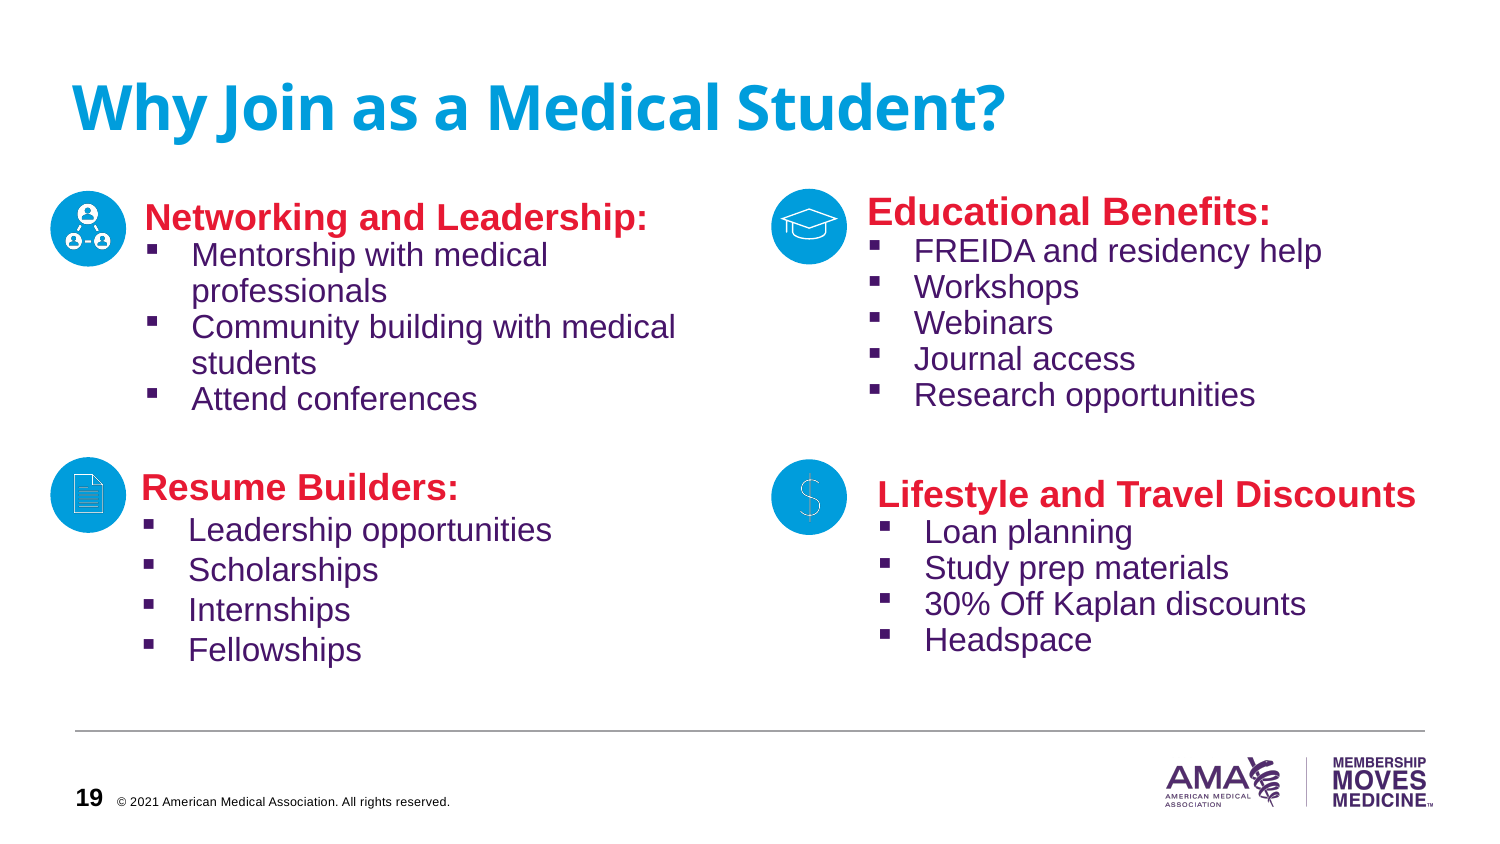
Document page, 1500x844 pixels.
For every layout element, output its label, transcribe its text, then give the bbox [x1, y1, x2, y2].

title Why Join as a Medical Student? [72, 67, 1423, 144]
picture [1165, 757, 1433, 807]
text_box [50, 190, 127, 267]
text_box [50, 455, 618, 679]
text_box Networking and Leadership: Mentorship with medical professionals Community building with medical students Attend conferences [124, 187, 748, 428]
text_box Educational Benefits: FREIDA and residency help Workshops Webinars Journal access Research opportunities [847, 181, 1450, 467]
text_box [770, 458, 849, 537]
slide_number 19 [75, 769, 106, 812]
text_box Lifestyle and Travel Discounts Loan planning Study prep materials 30% Off Kaplan discounts Headspace [862, 467, 1474, 667]
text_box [771, 188, 847, 265]
